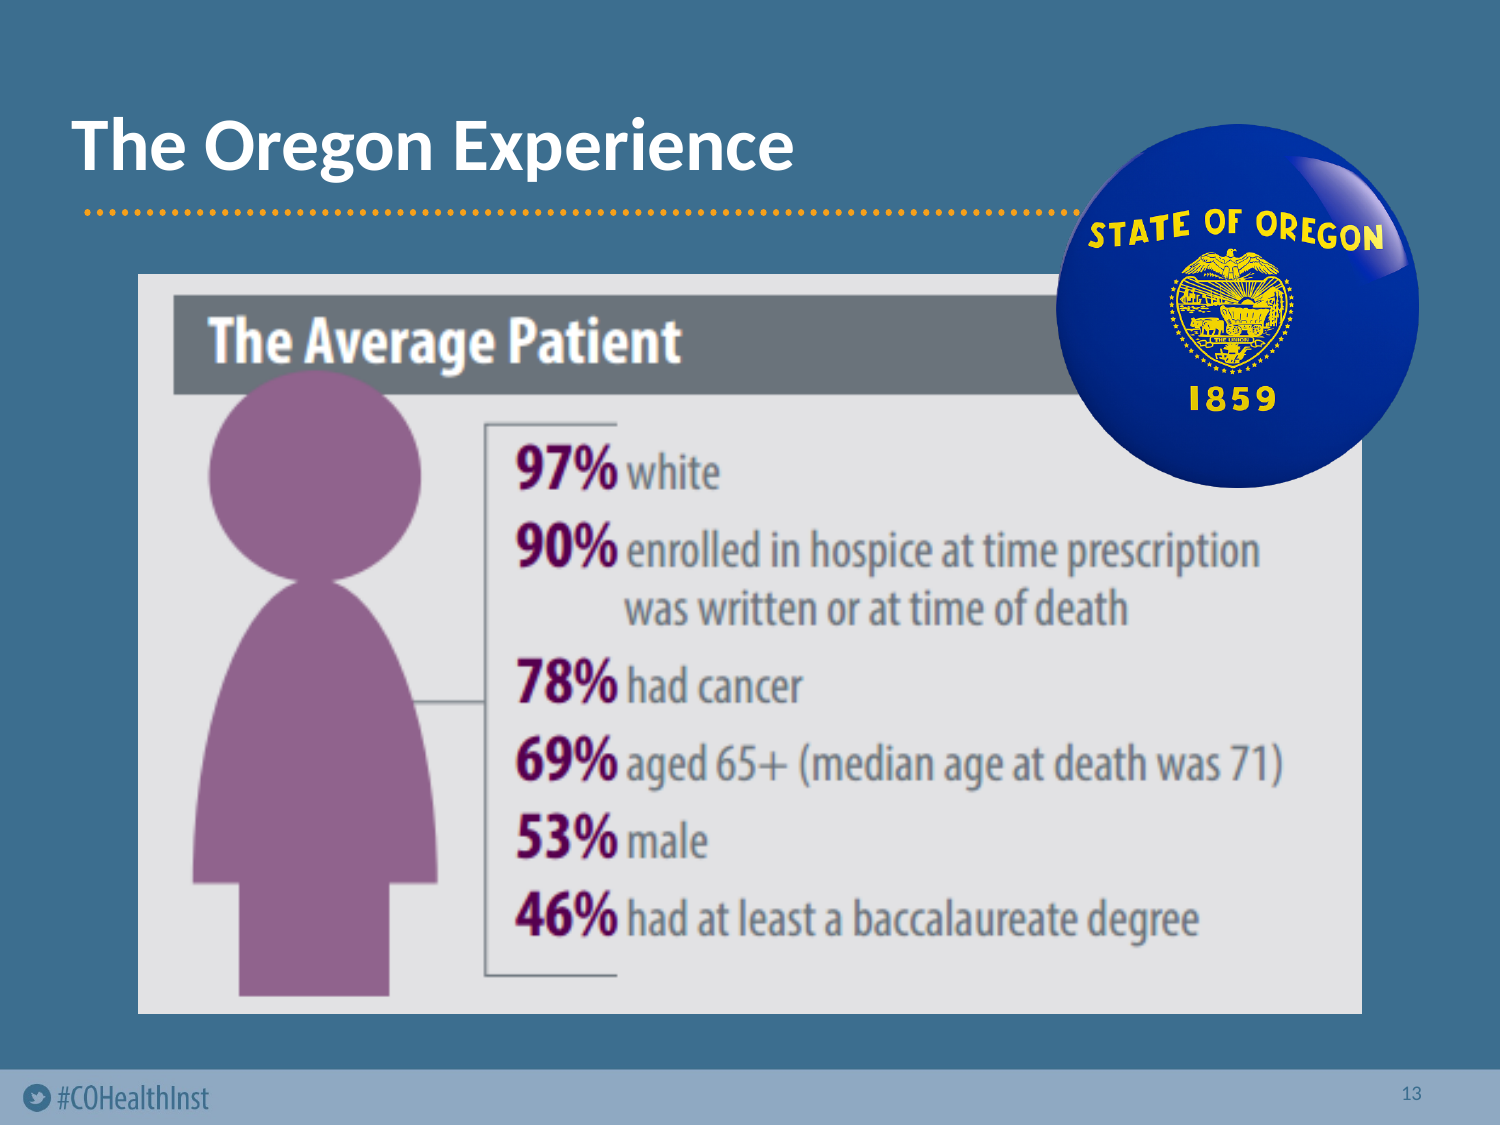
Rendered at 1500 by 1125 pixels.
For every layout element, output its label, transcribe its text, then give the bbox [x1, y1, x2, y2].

picture [0, 0, 1500, 1125]
slide_number 13 [1376, 1052, 1437, 1113]
title The Oregon Experience [56, 87, 1407, 275]
